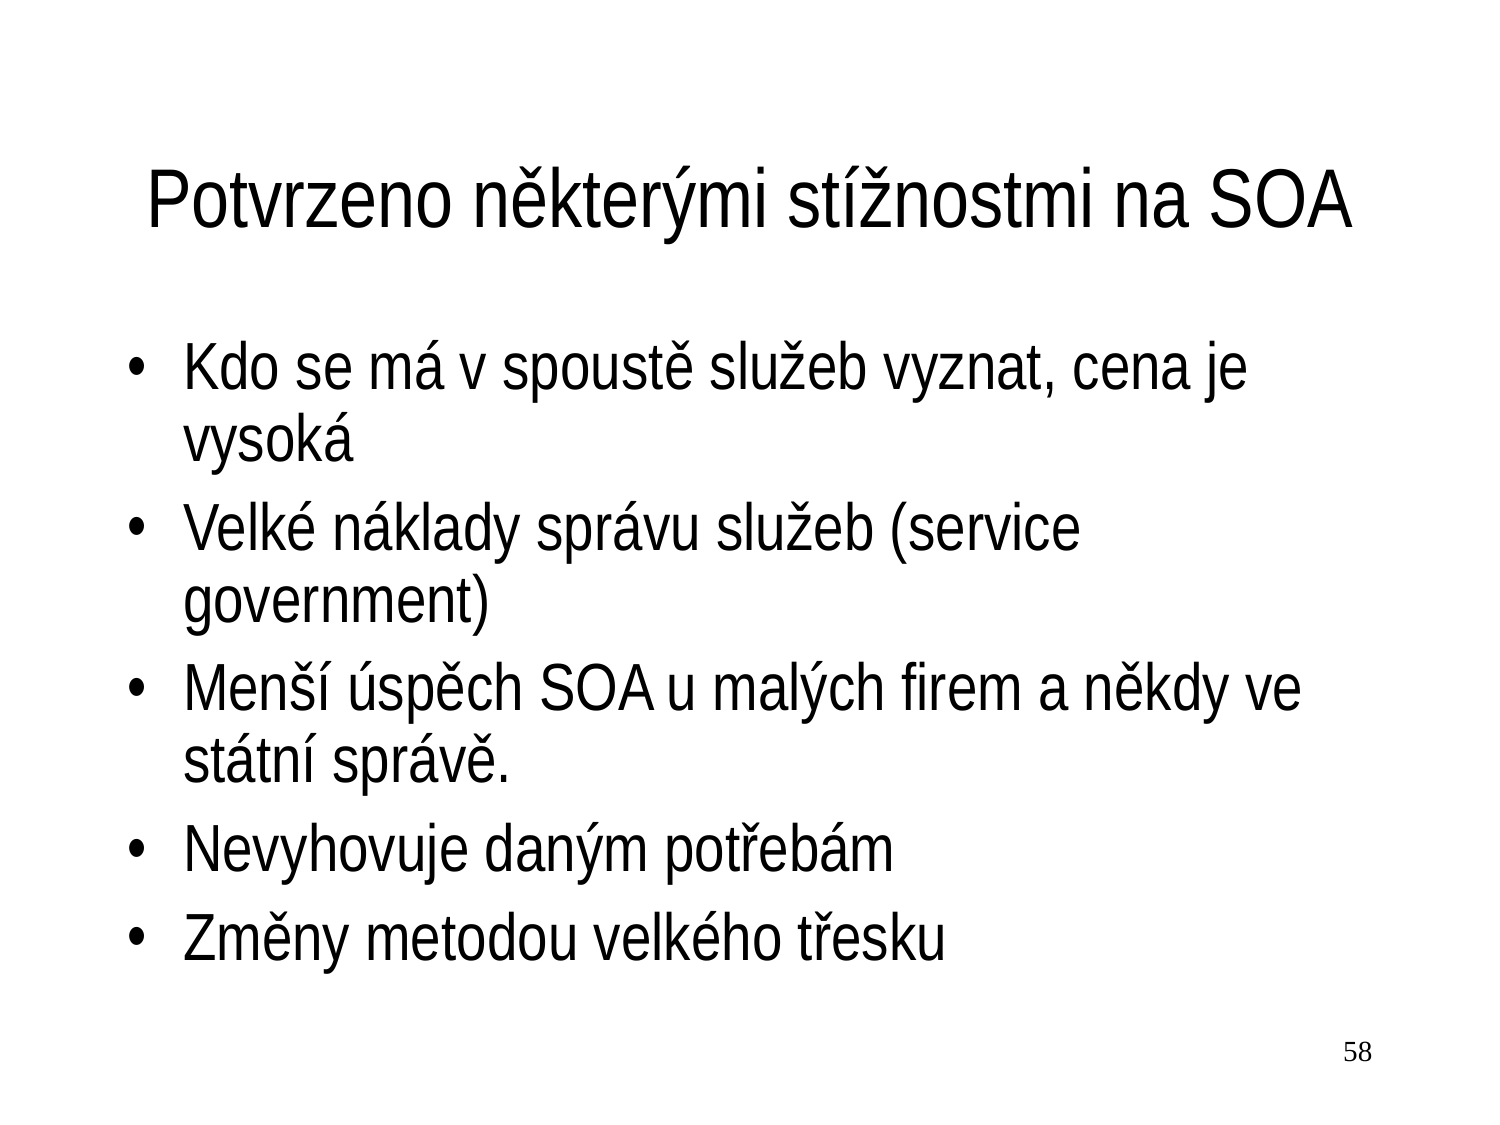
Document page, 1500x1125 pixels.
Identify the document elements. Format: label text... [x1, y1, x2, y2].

text_box Kdo se má v spoustě služeb vyznat, cena je vysoká Velké náklady správu služeb (service government) Menší úspěch SOA u malých firem a někdy ve státní správě. Nevyhovuje daným potřebám Změny metodou velkého třesku [112, 324, 1388, 1000]
text_box 58 [1074, 1024, 1388, 1100]
text_box Potvrzeno některými stížnostmi na SOA [112, 99, 1388, 288]
